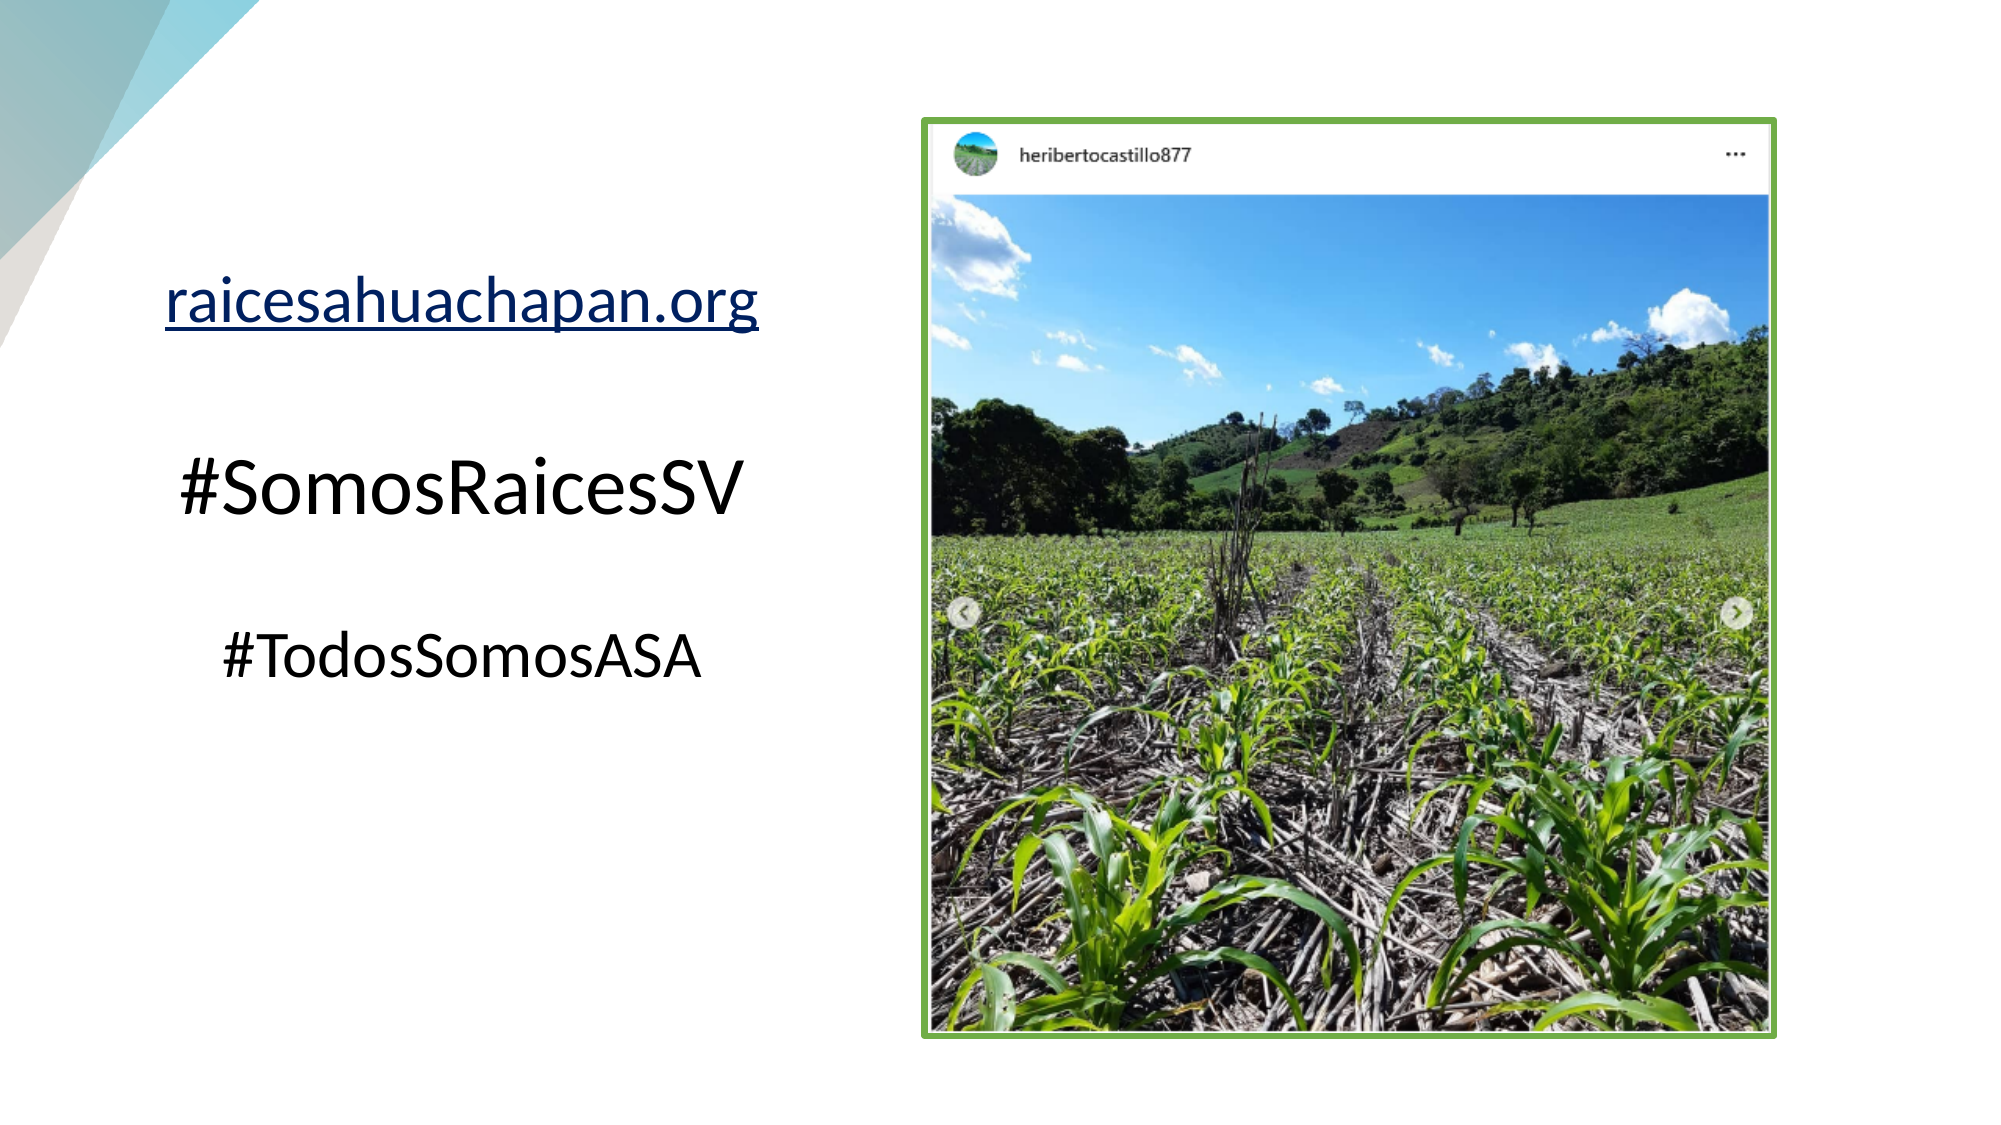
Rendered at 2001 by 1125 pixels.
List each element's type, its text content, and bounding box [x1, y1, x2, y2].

text_box raicesahuachapan.org [150, 248, 775, 344]
picture [0, 0, 2000, 1125]
text_box #SomosRaicesSV #TodosSomosASA [77, 423, 848, 699]
